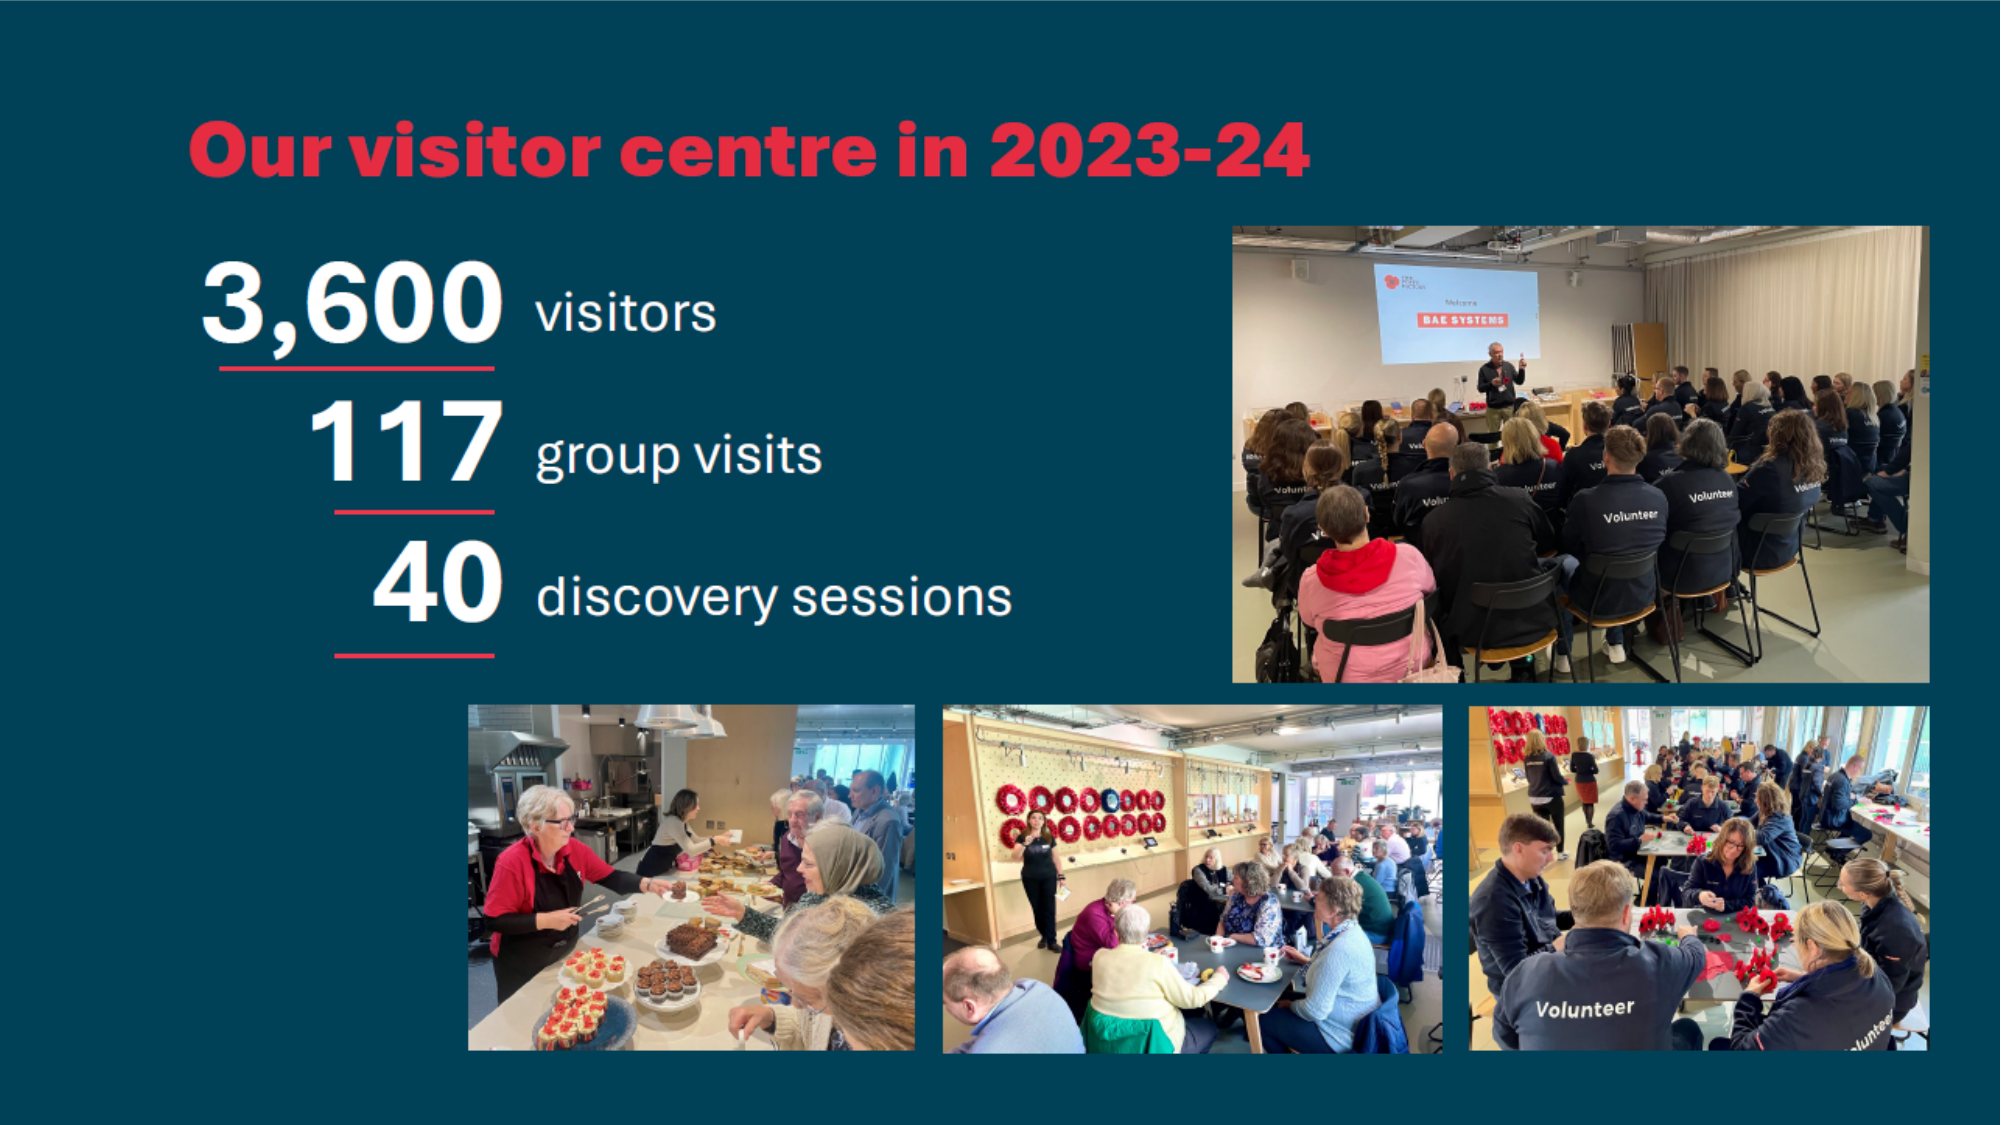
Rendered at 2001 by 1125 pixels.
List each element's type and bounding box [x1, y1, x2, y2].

list [0, 0, 2000, 1125]
